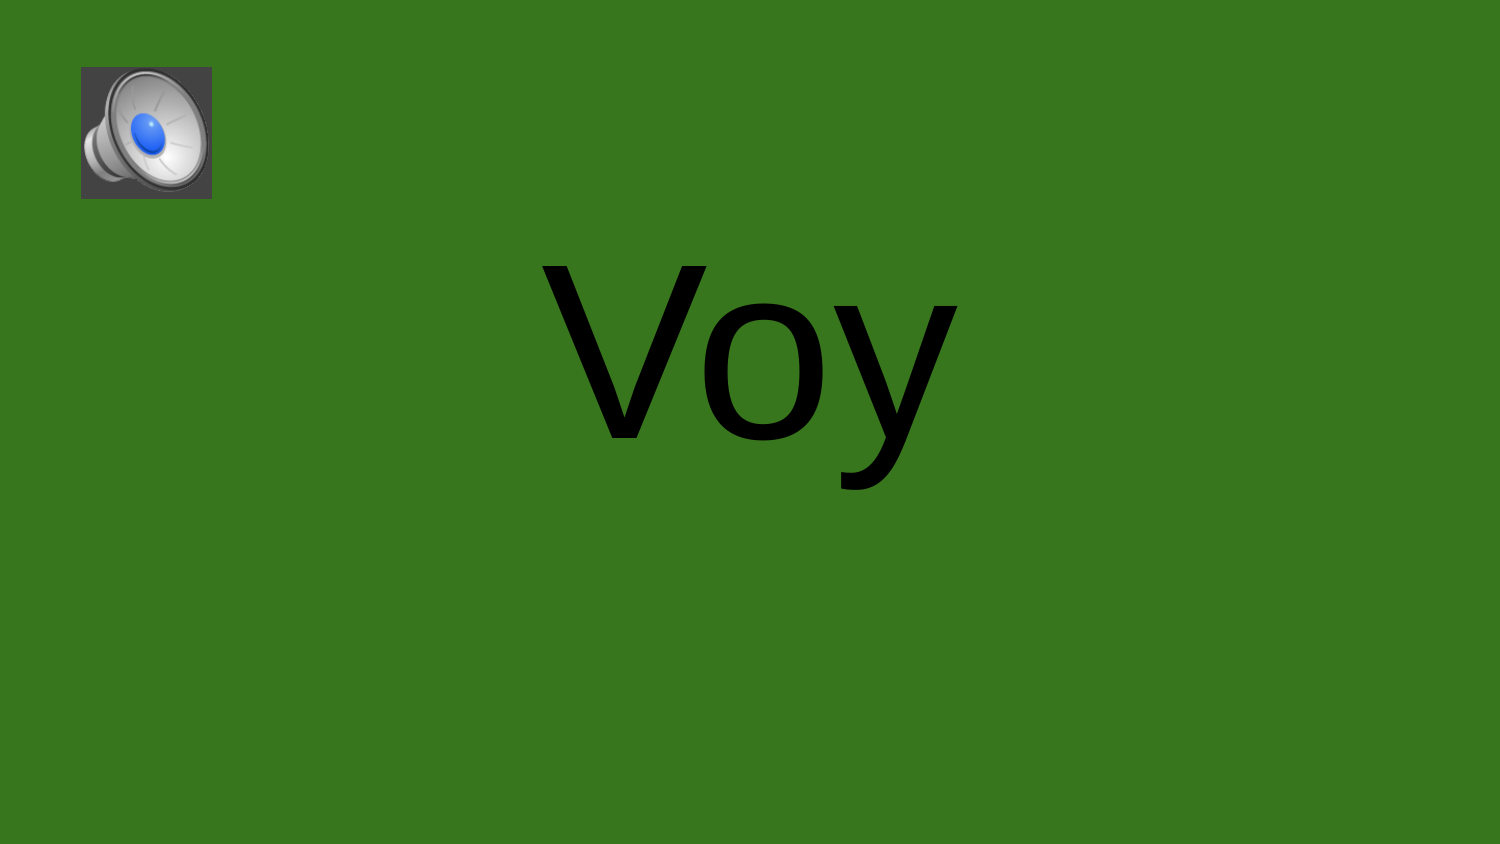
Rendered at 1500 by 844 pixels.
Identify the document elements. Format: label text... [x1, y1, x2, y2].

picture [79, 65, 214, 200]
title Voy [51, 181, 1449, 504]
